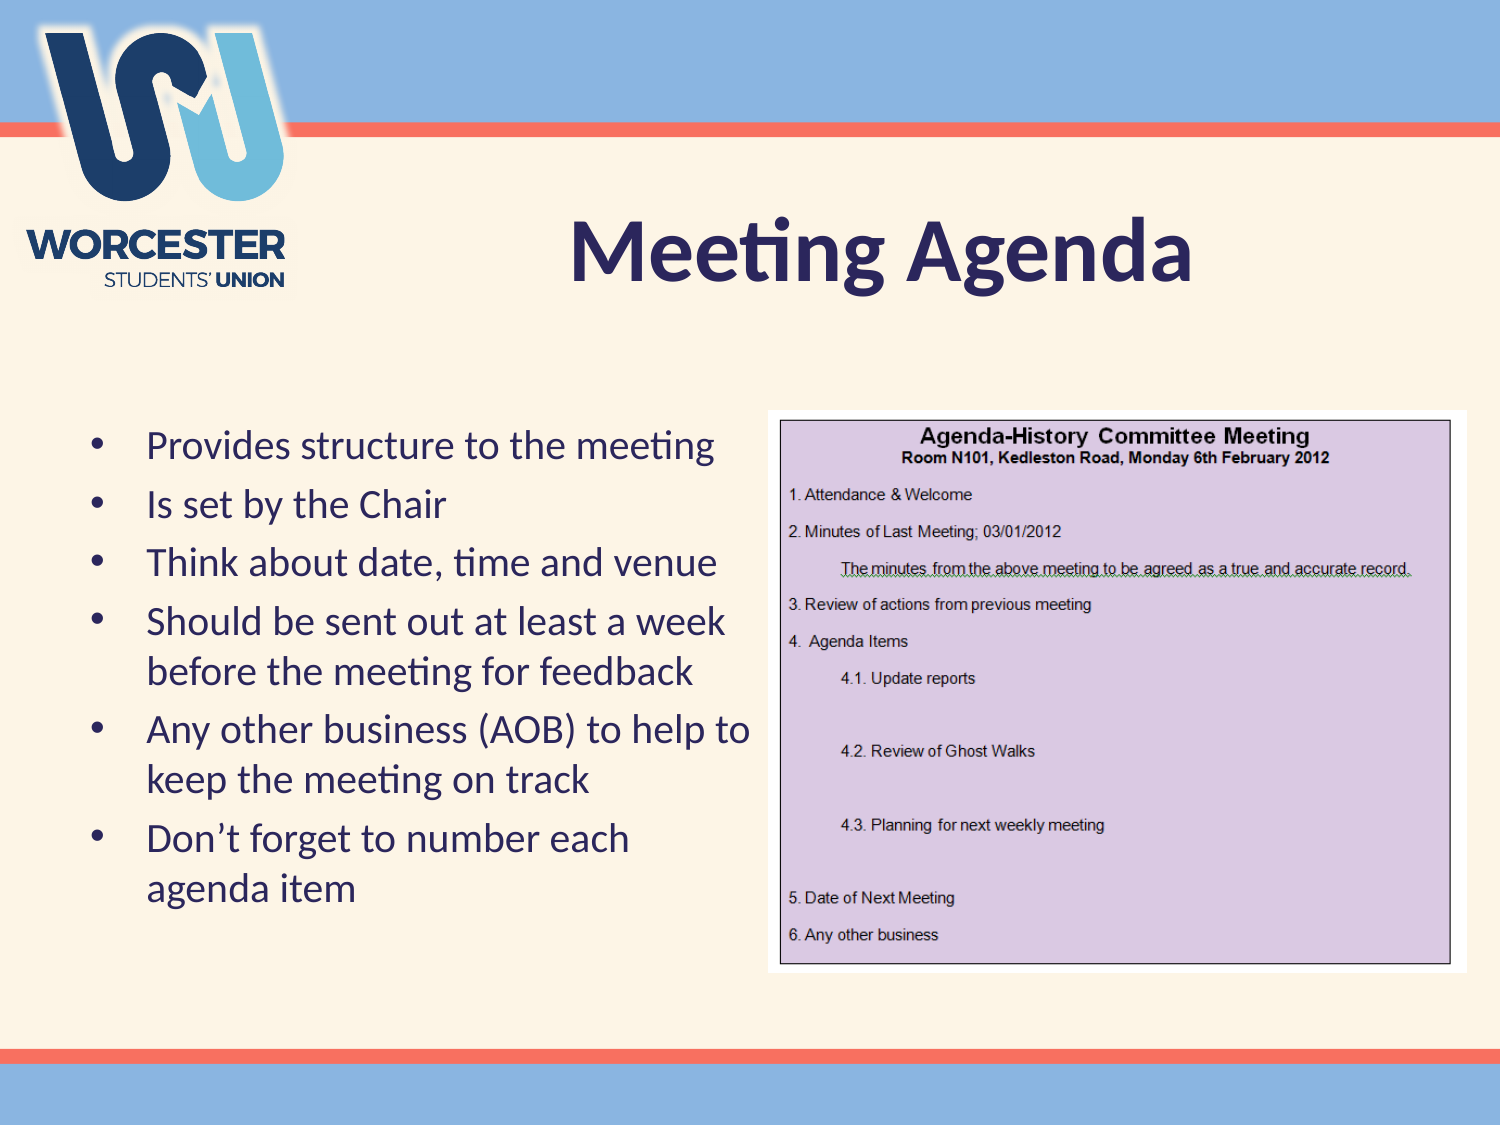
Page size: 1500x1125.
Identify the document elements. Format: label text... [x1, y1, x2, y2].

picture [26, 33, 285, 287]
list Provides structure to the meeting Is set by the Chair Think about date, time and venue Should be sent out at least a week before the meeting for feedback Any other business (AOB) to help to keep the meeting on track Don’t forget to number each agenda item [75, 410, 769, 1005]
title Meeting Agenda [338, 150, 1425, 339]
picture [768, 410, 1468, 973]
